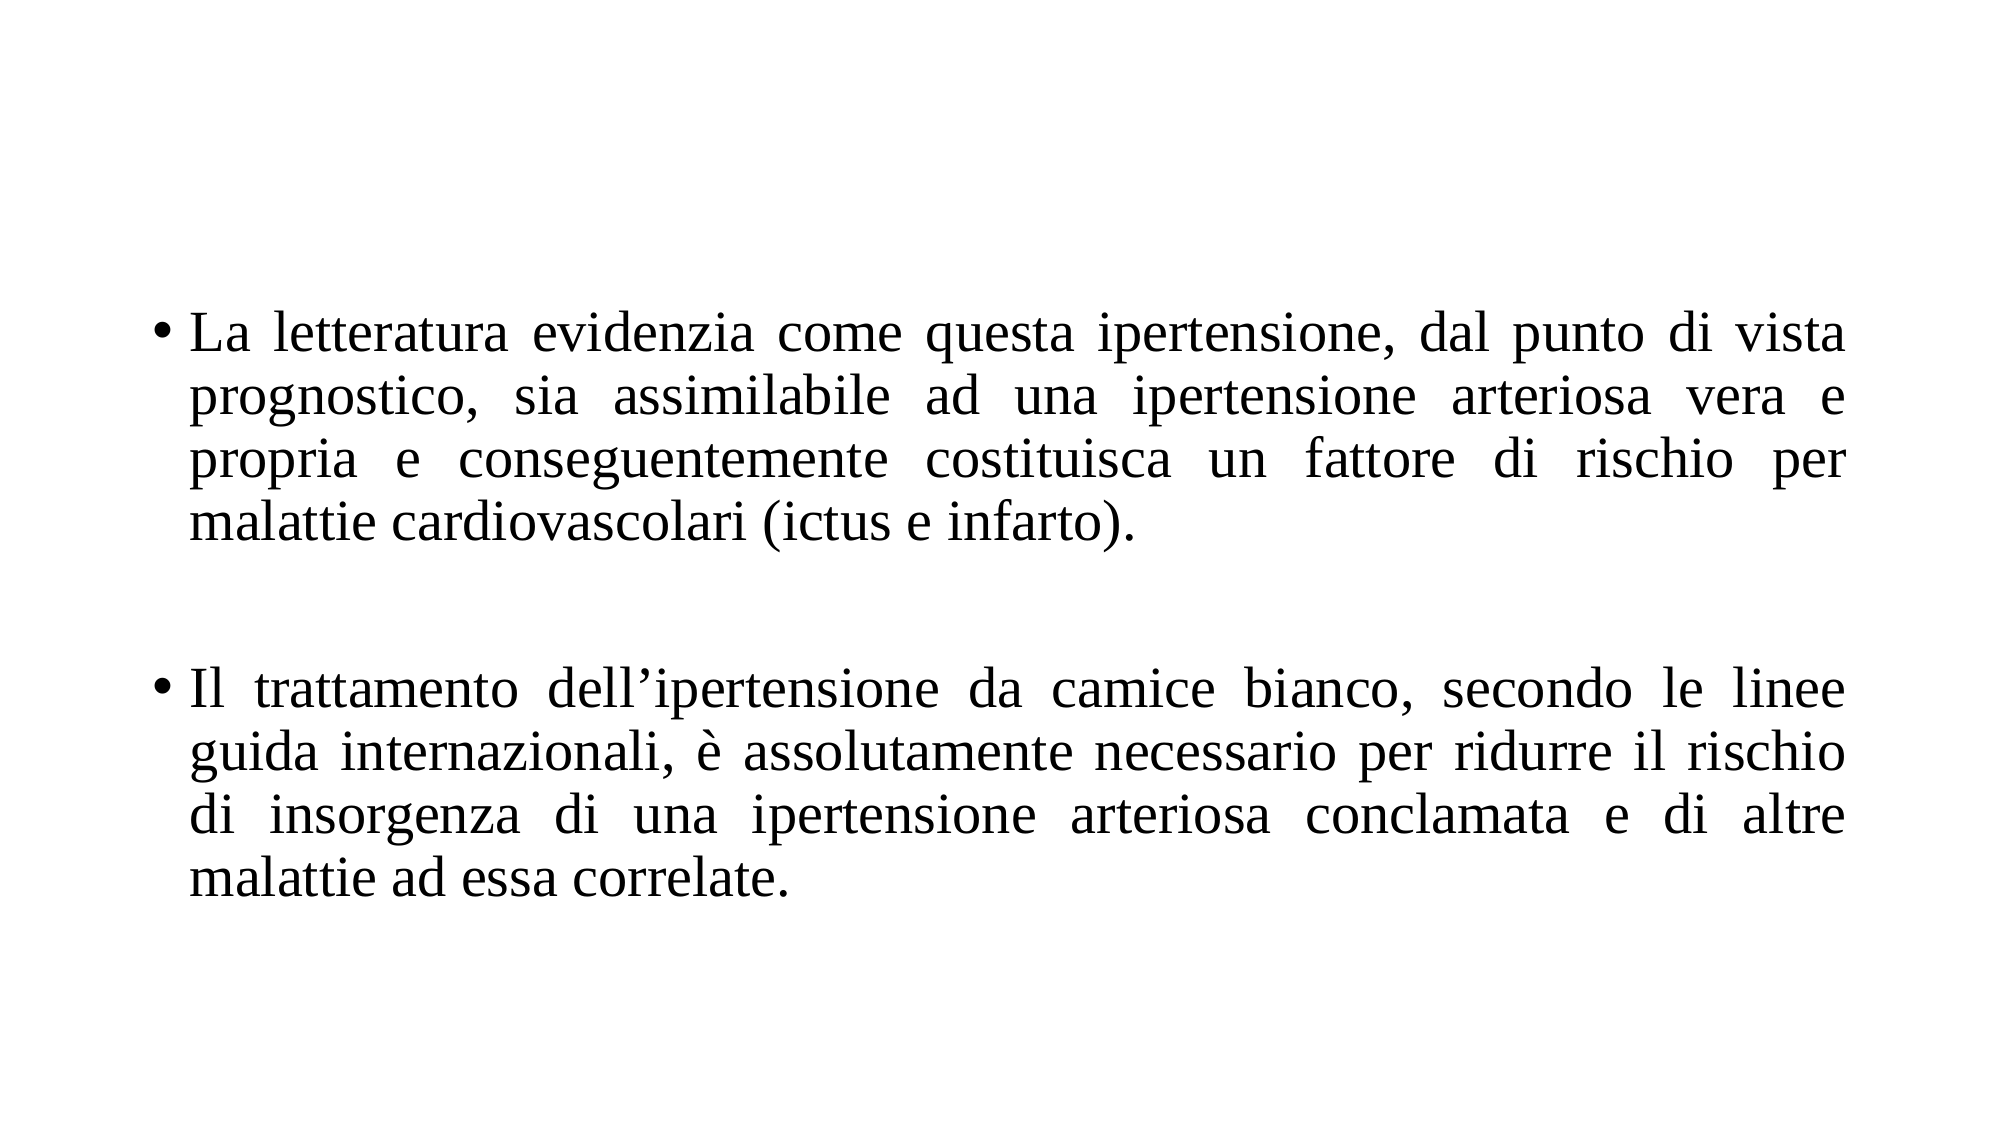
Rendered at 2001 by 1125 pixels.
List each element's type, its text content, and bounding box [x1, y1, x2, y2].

list La letteratura evidenzia come questa ipertensione, dal punto di vista prognostico, sia assimilabile ad una ipertensione arteriosa vera e propria e conseguentemente costituisca un fattore di rischio per malattie cardiovascolari (ictus e infarto). Il trattamento dell’ipertensione da camice bianco, secondo le linee guida internazionali, è assolutamente necessario per ridurre il rischio di insorgenza di una ipertensione arteriosa conclamata e di altre malattie ad essa correlate. [137, 293, 1863, 1008]
